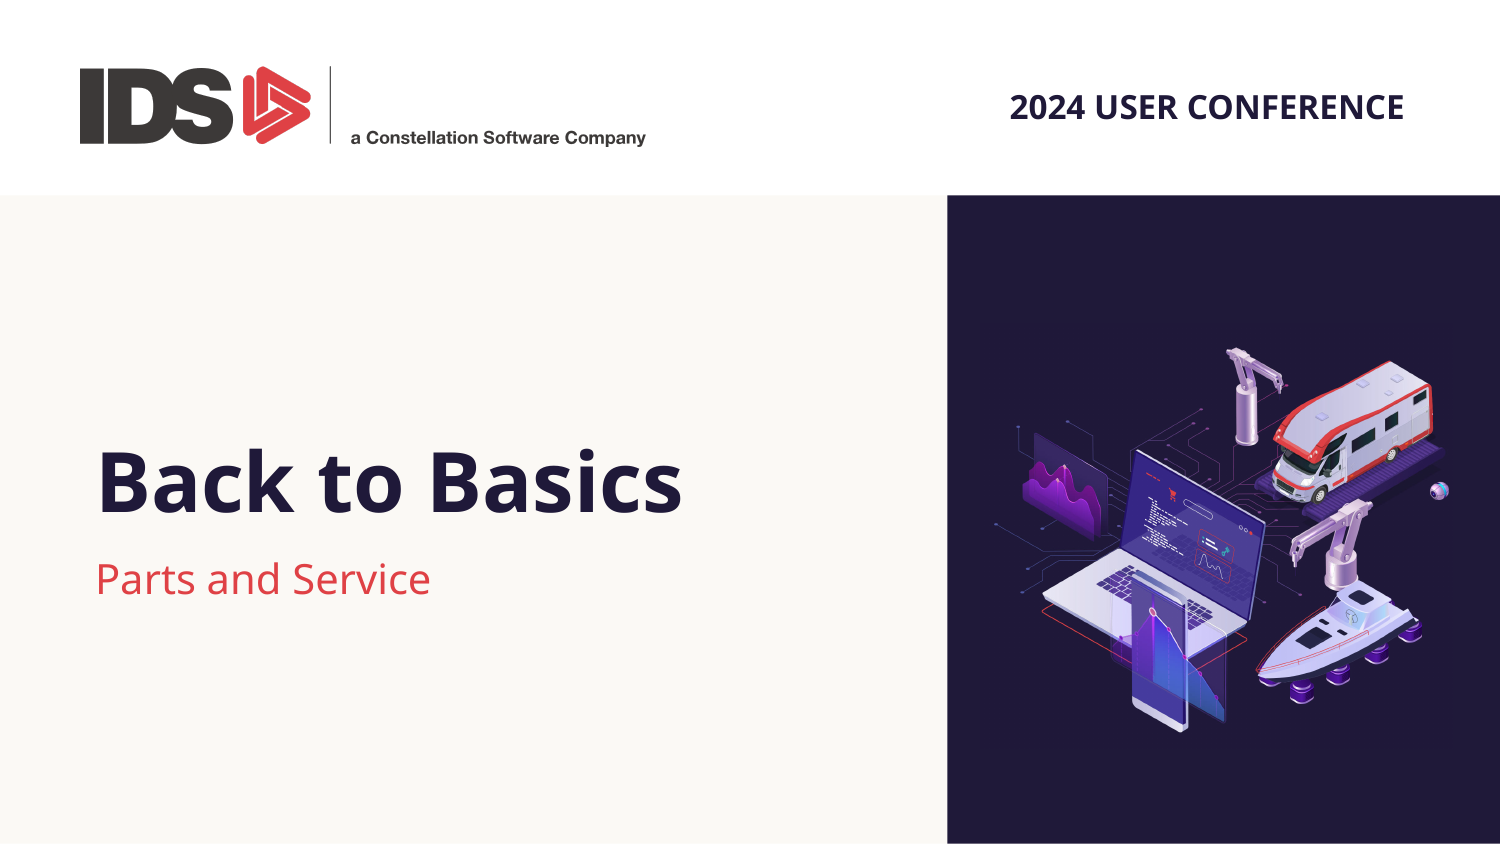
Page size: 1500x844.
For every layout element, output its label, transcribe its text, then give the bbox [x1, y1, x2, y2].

list Back to Basics [80, 413, 828, 536]
list Parts and Service [80, 538, 828, 661]
picture [80, 66, 646, 147]
picture [980, 323, 1453, 749]
